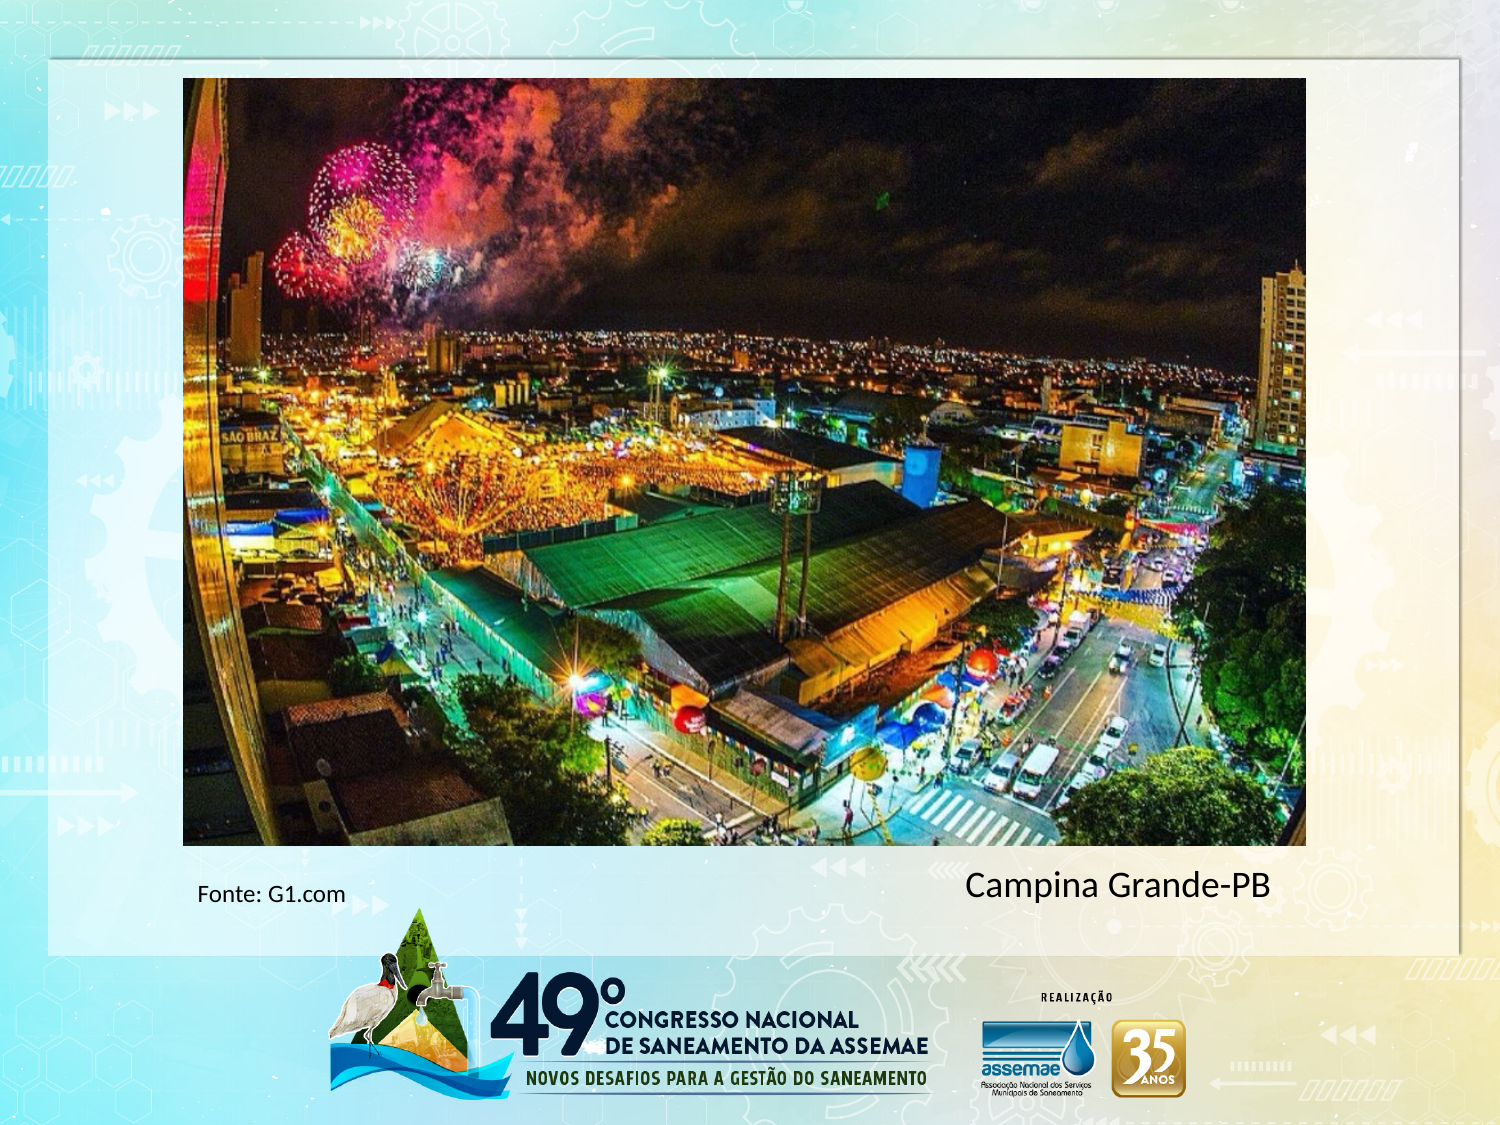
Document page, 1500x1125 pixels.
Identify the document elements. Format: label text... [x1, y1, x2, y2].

text_box Fonte: G1.com [182, 869, 384, 915]
picture [0, 0, 1500, 1125]
text_box Campina Grande-PB [950, 855, 1306, 913]
